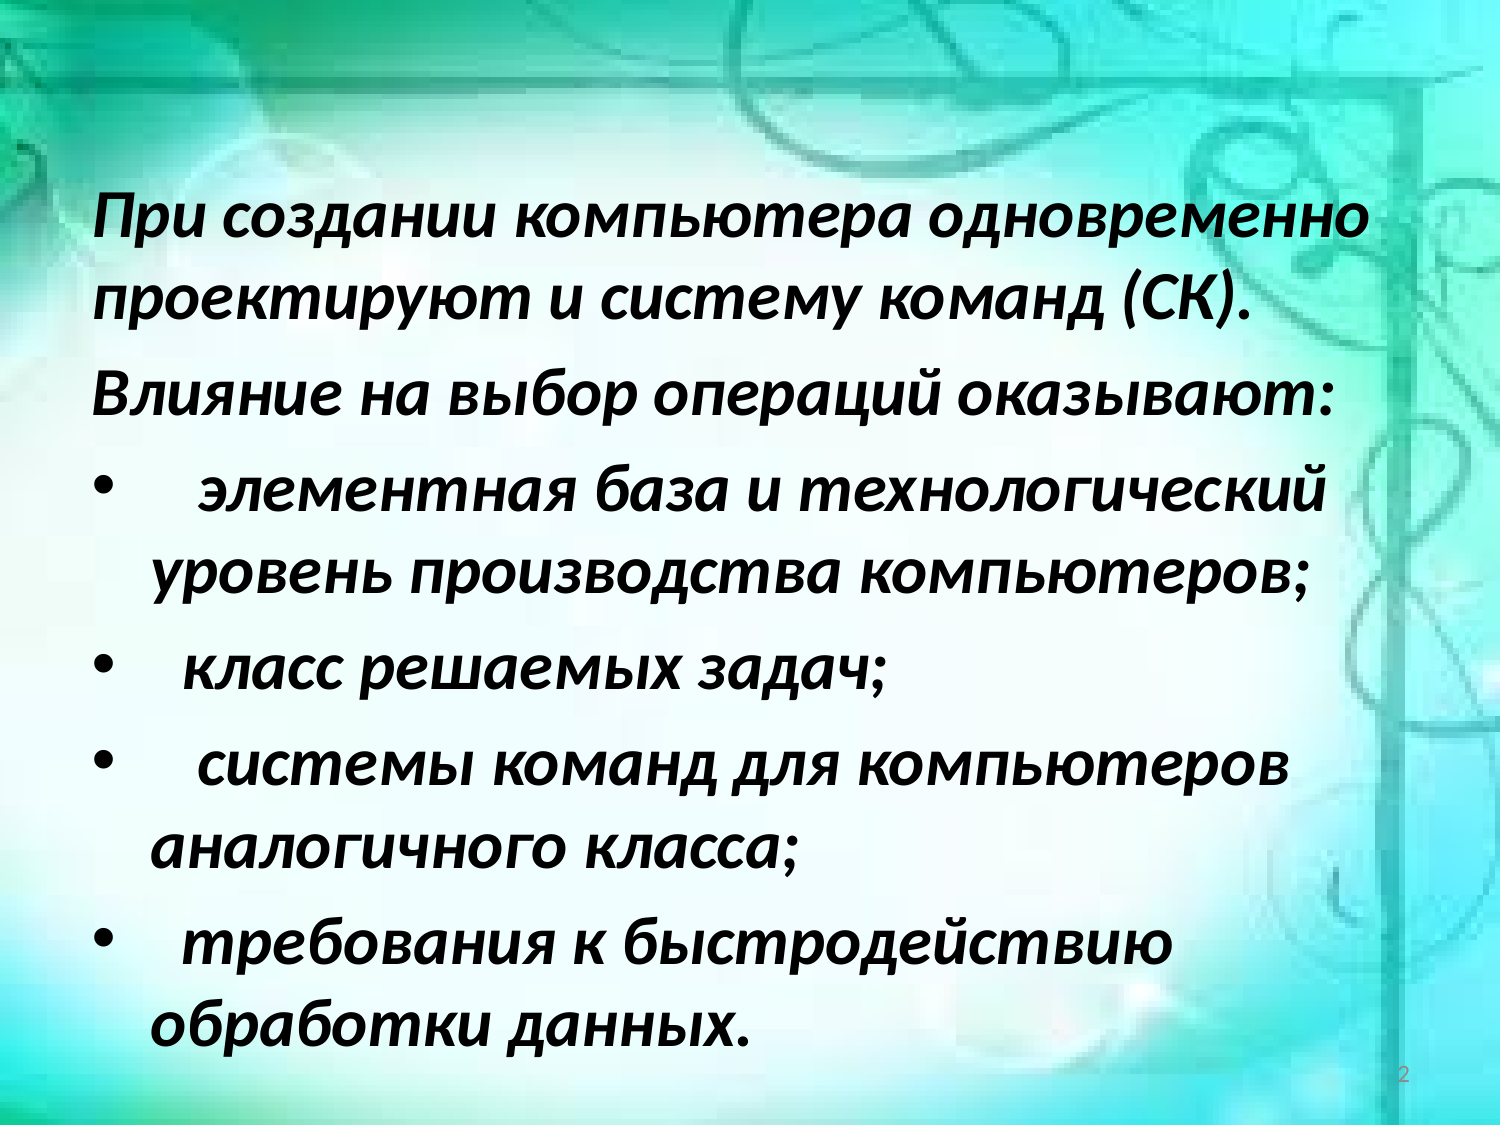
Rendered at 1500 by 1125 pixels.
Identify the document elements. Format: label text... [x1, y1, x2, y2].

slide_number 2 [1074, 1042, 1425, 1103]
list При создании компьютера одновременно проектируют и систему команд (СК). Влияние на выбор операций оказывают: элементная база и технологический уровень производства компьютеров; класс решаемых задач; системы команд для компьютеров аналогичного класса; требования к быстродействию обработки данных. [76, 160, 1427, 1083]
picture [0, 0, 1500, 1125]
